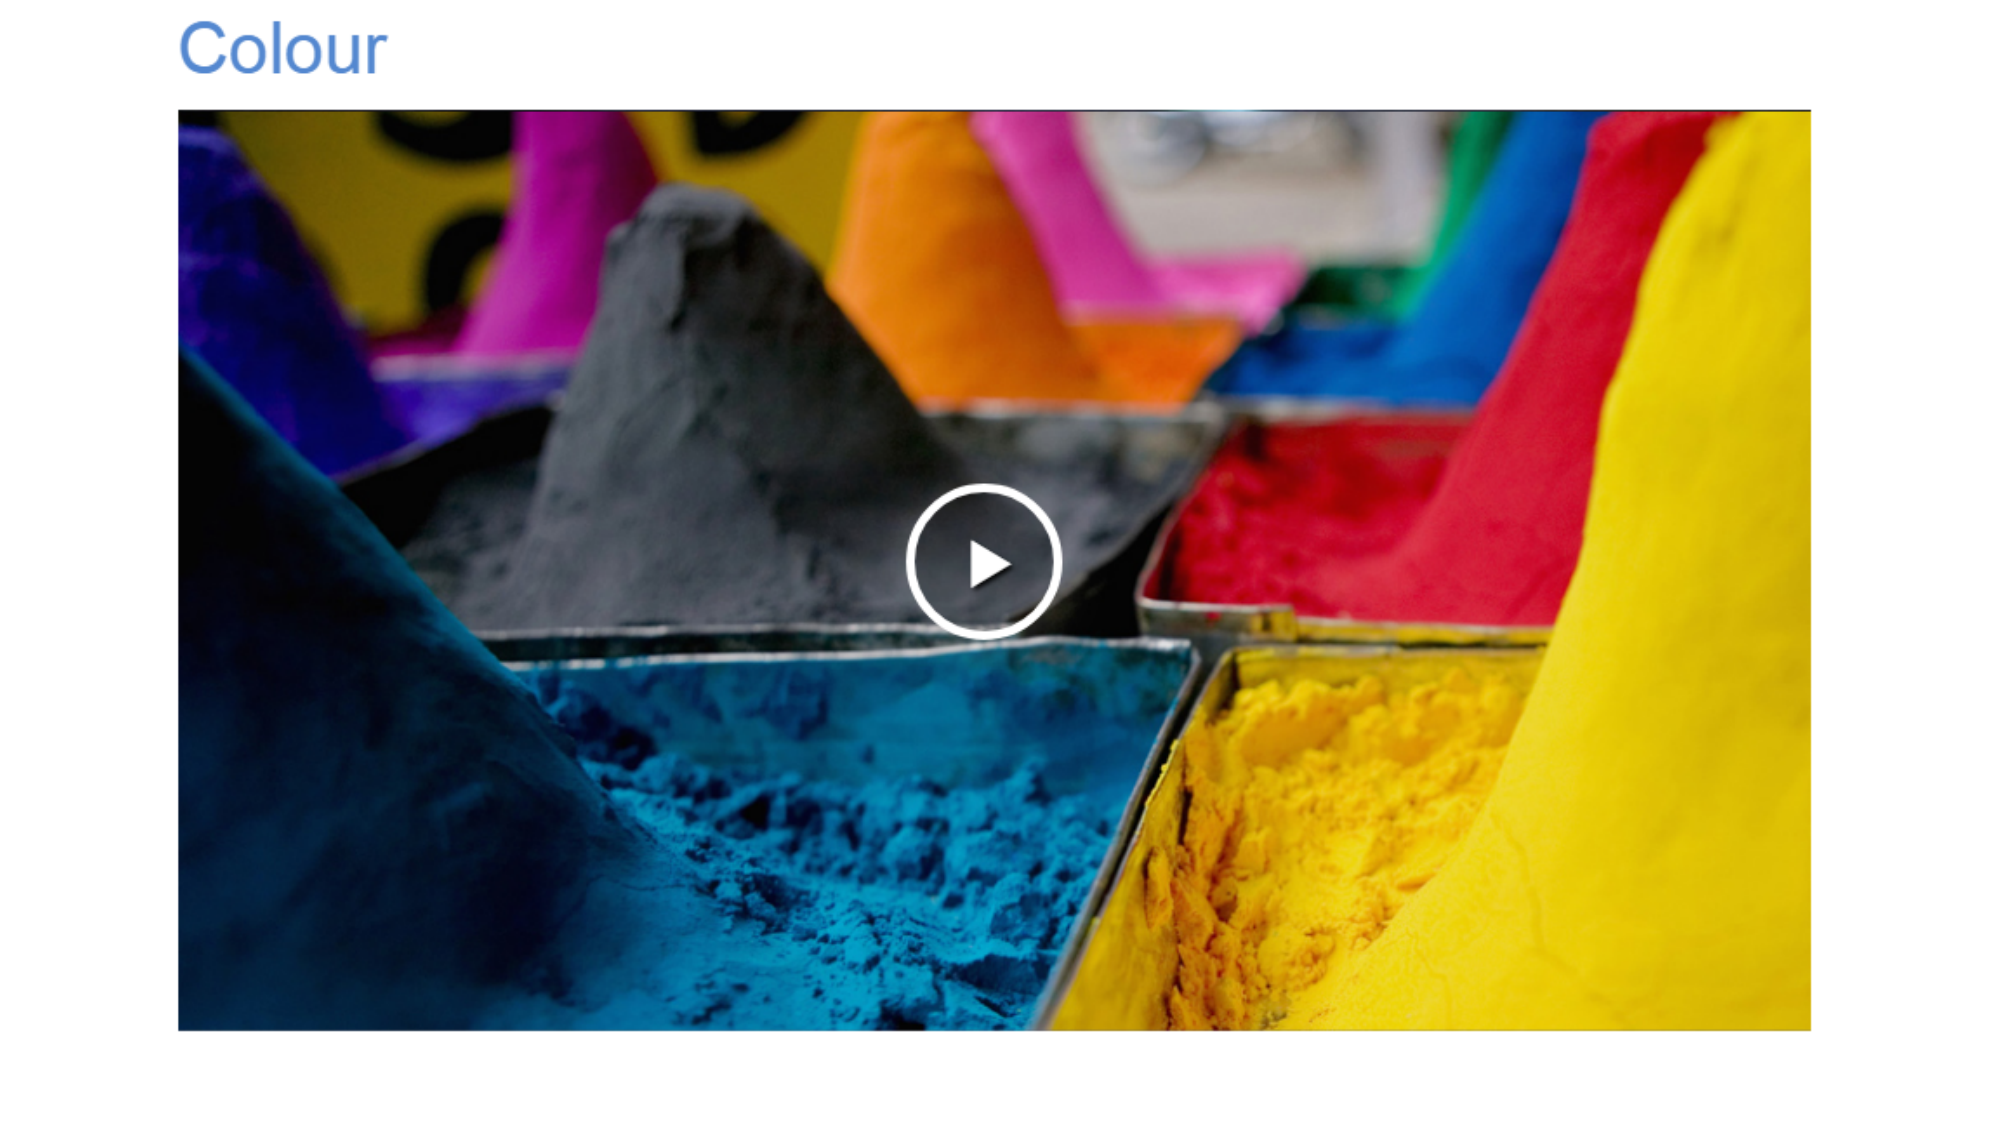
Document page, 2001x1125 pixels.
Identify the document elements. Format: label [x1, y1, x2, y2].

picture [163, 0, 1828, 1054]
